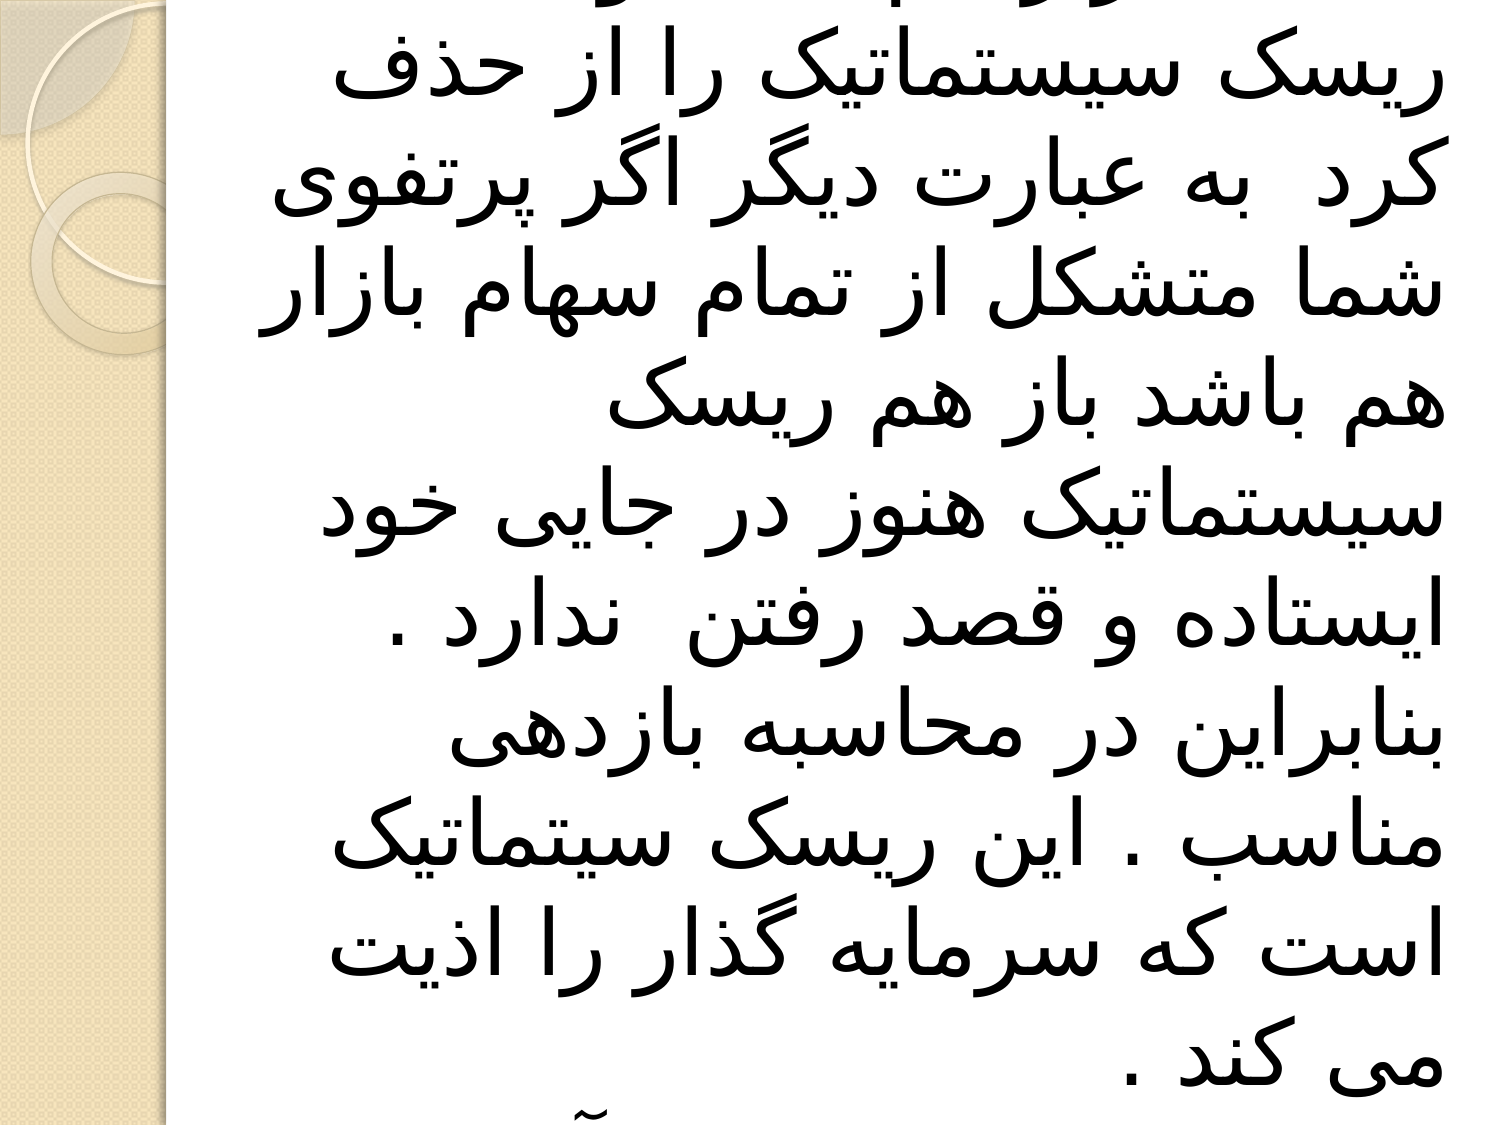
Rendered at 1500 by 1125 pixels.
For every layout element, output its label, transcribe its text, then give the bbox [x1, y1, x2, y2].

title تئوری مدرن پرتفوی نشان می دهد که از طریق تنوع بخشی می توان ریسک خاص را از بین برد ولی مشکل اساسی این است که که با تنوع سازی معادل بازار هم نمی توان ریسک سیستماتیک را از حذف کرد به عبارت دیگر اگر پرتفوی شما متشکل از تمام سهام بازار هم باشد باز هم ریسک سیستماتیک هنوز در جایی خود ایستاده و قصد رفتن ندارد . بنابراین در محاسبه بازدهی مناسب . این ریسک سیتماتیک است که سرمایه گذار را اذیت می کند . مدل CAPM بوجود آمده است تا این جانور موذی غیر قابل حذف را اندازه گیری کند ، تا هر چند نمی تواند آن را از بین ببرد حداقل میزان خسارت وارده توسط آن را پیش بینی کند . [235, 45, 1466, 1063]
